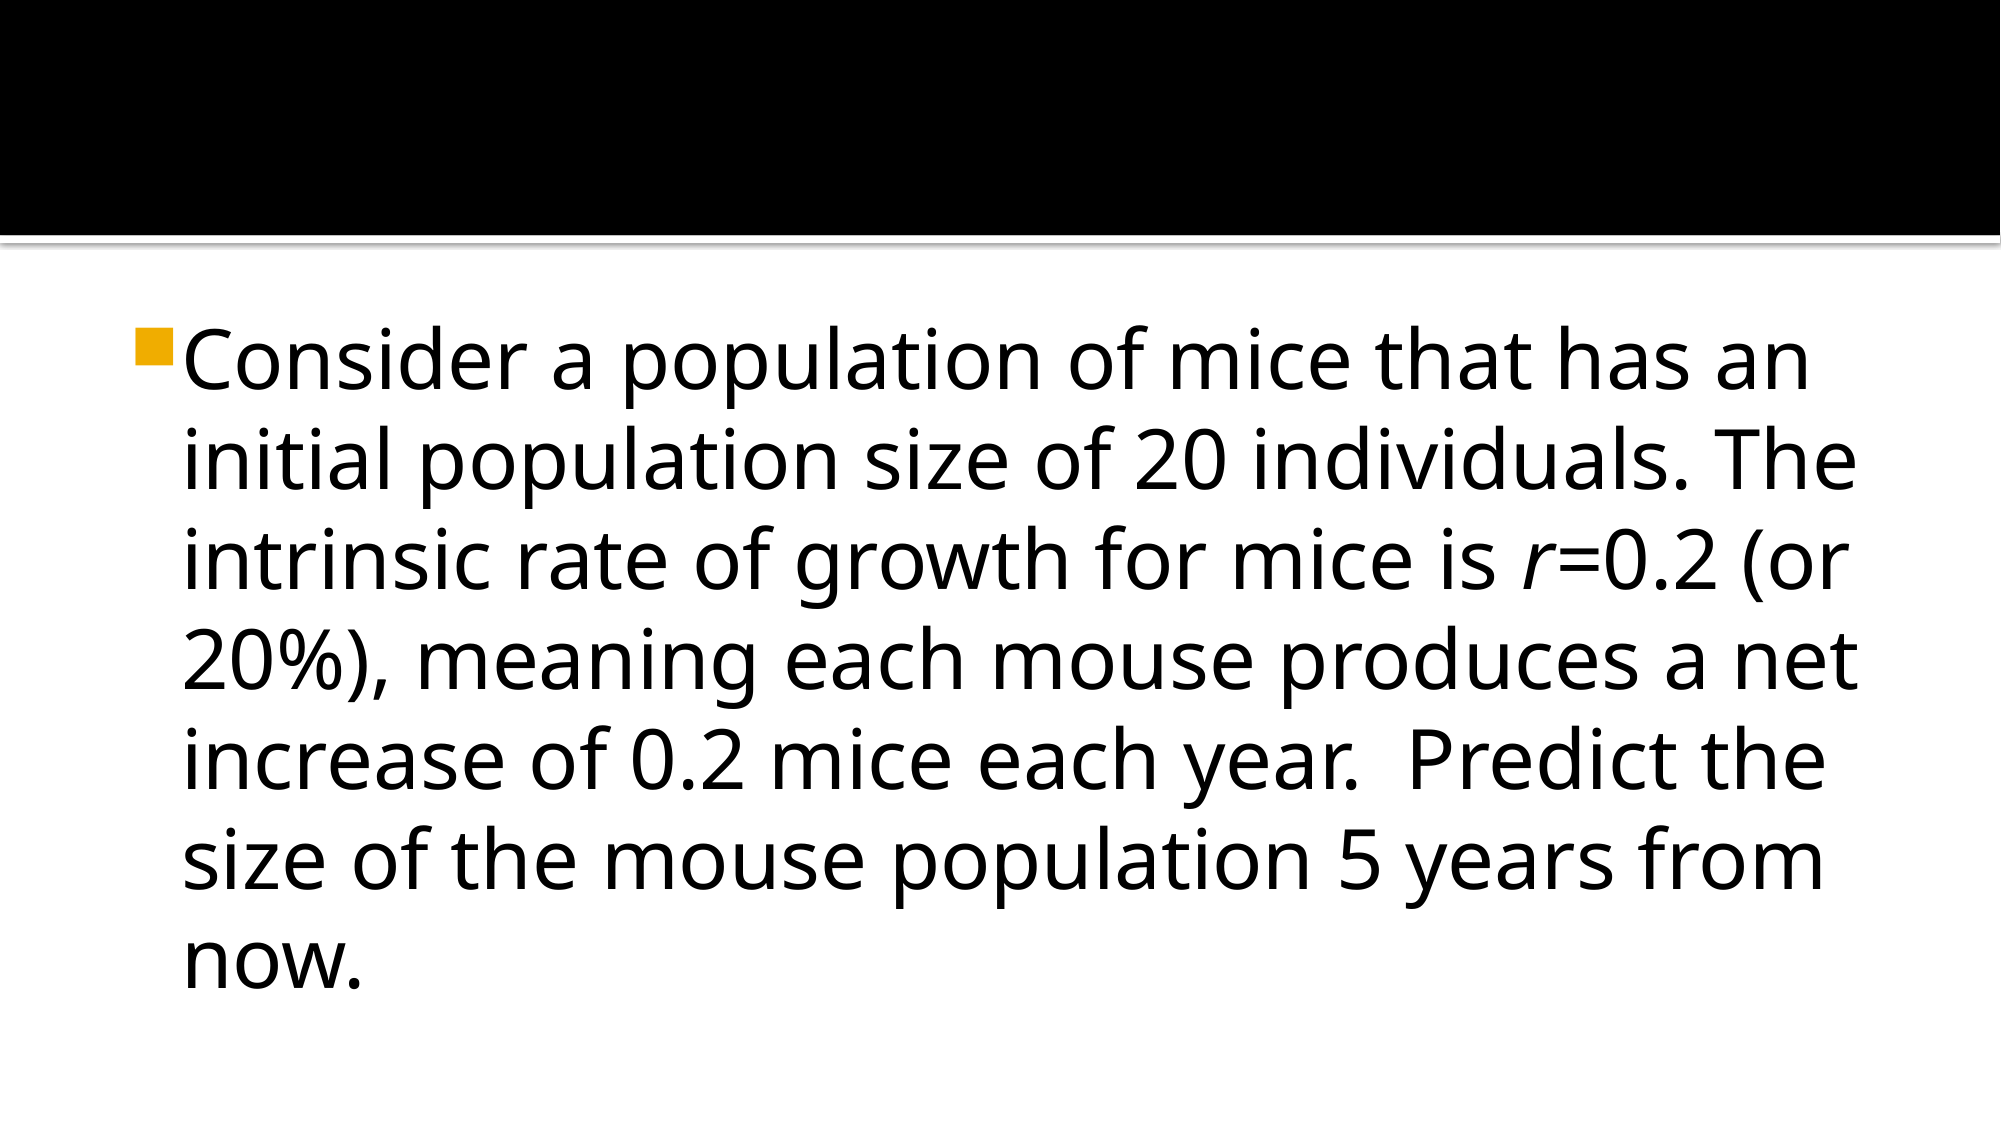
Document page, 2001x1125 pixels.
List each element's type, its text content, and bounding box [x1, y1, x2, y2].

list Consider a population of mice that has an initial population size of 20 individuals. The intrinsic rate of growth for mice is r=0.2 (or 20%), meaning each mouse produces a net increase of 0.2 mice each year. Predict the size of the mouse population 5 years from now. [99, 291, 1900, 1050]
